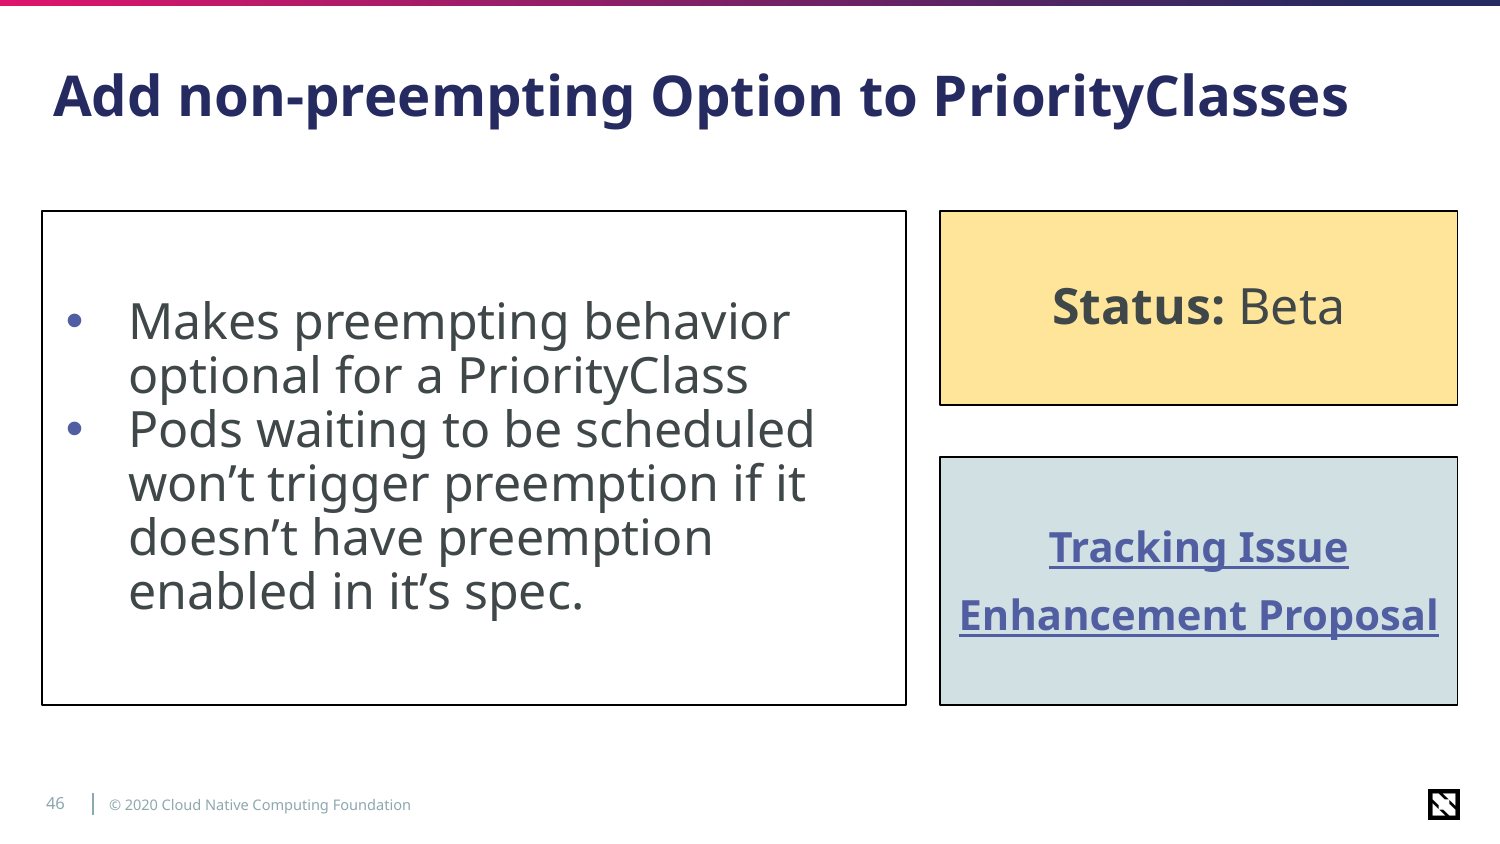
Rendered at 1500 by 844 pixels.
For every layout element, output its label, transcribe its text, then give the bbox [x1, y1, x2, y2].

title Add non-preempting Option to PriorityClasses [42, 52, 1458, 126]
picture [1428, 789, 1460, 820]
list Tracking Issue Enhancement Proposal [939, 456, 1458, 706]
list Makes preempting behavior optional for a PriorityClass Pods waiting to be scheduled won’t trigger preemption if it doesn’t have preemption enabled in it’s spec. [42, 210, 906, 706]
list Status: Beta [939, 210, 1458, 405]
